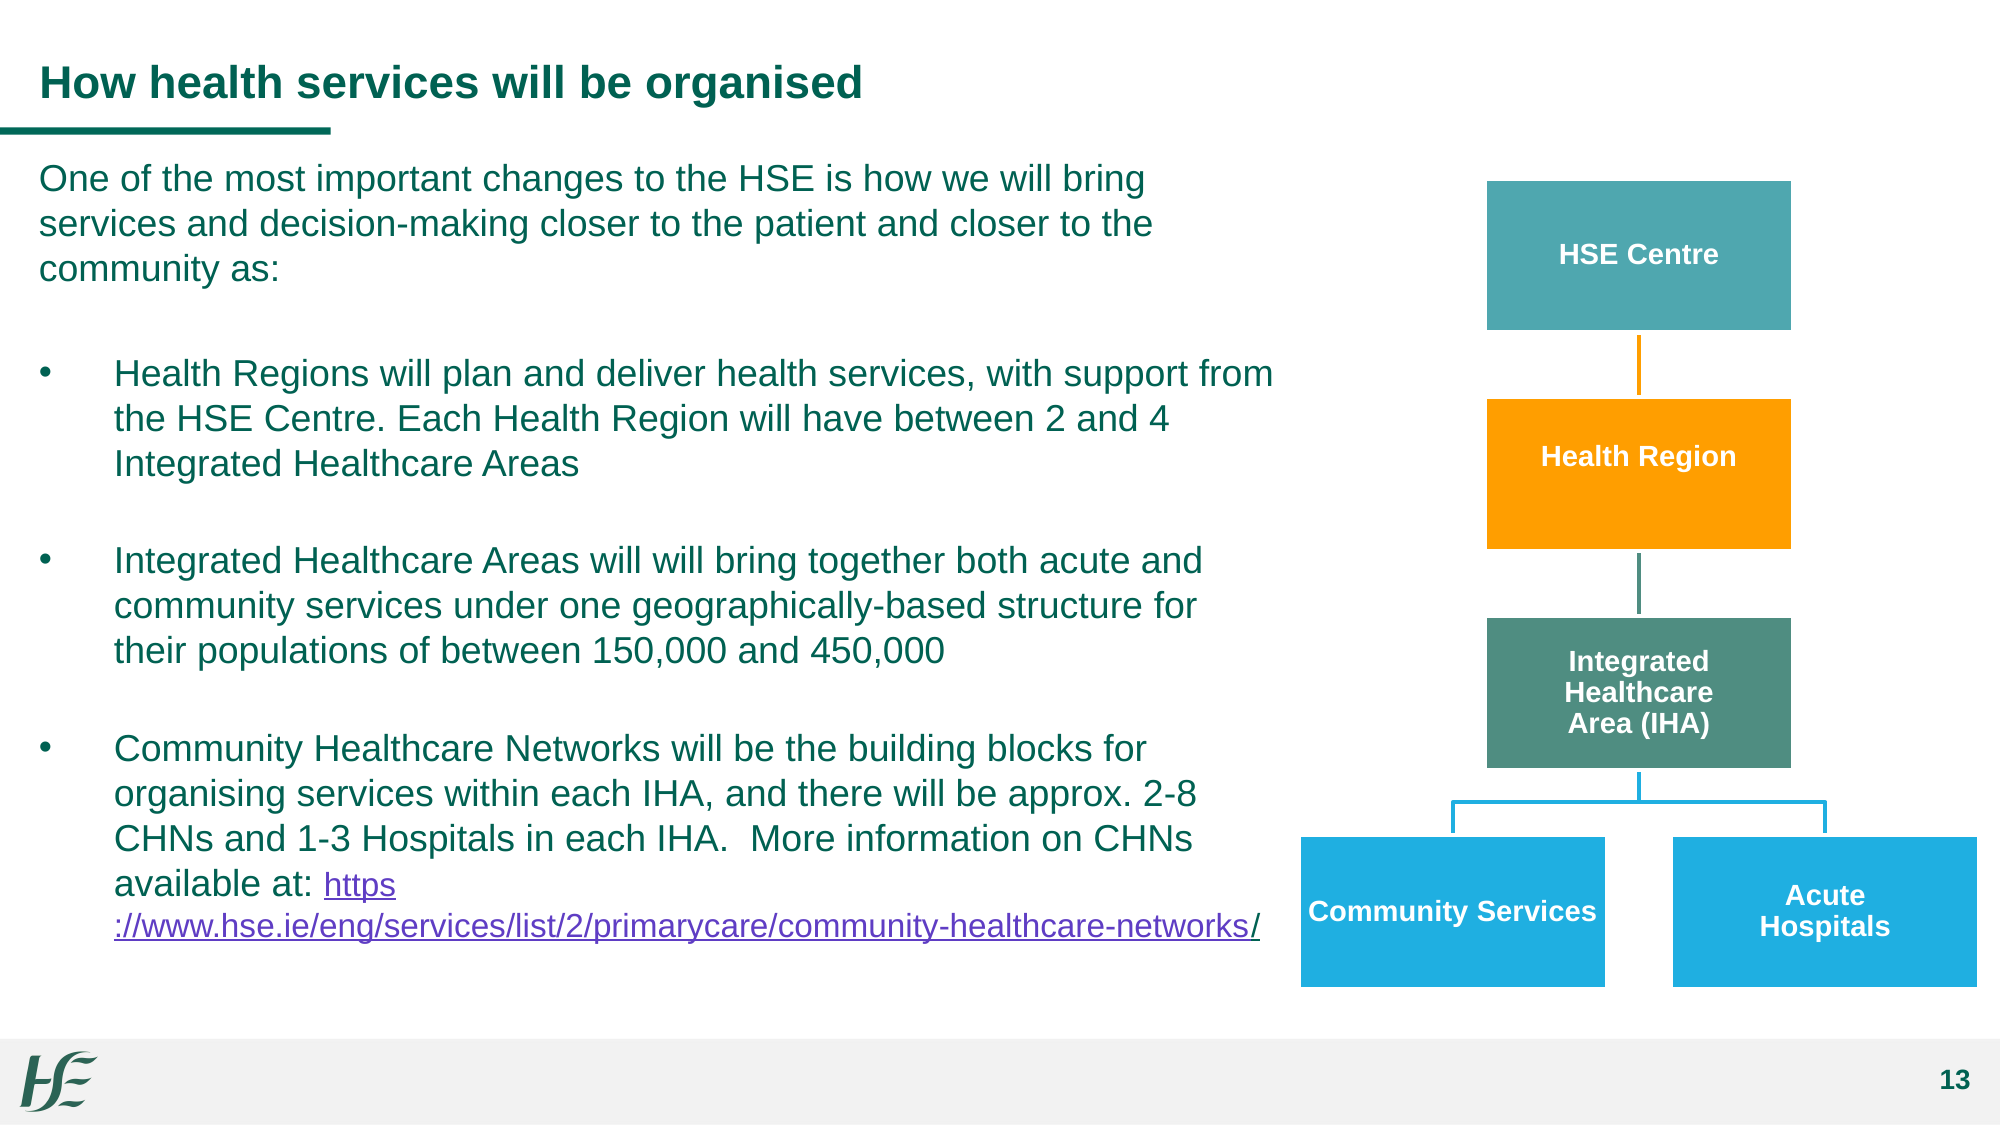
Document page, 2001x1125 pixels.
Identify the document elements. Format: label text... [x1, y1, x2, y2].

list One of the most important changes to the HSE is how we will bring services and decision-making closer to the patient and closer to the community as: Health Regions will plan and deliver health services, with support from the HSE Centre. Each Health Region will have between 2 and 4 Integrated Healthcare Areas Integrated Healthcare Areas will will bring together both acute and community services under one geographically-based structure for their populations of between 150,000 and 450,000 Community Healthcare Networks will be the building blocks for organising services within each IHA, and there will be approx. 2-8 CHNs and 1-3 Hospitals in each IHA. More information on CHNs available at: https://www.hse.ie/eng/services/list/2/primarycare/community-healthcare-networks/ [24, 146, 1294, 1013]
slide_number 13 [1910, 1053, 1986, 1108]
picture [0, 1038, 2000, 1125]
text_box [1264, 178, 2000, 990]
title How health services will be organised [24, 39, 1750, 120]
